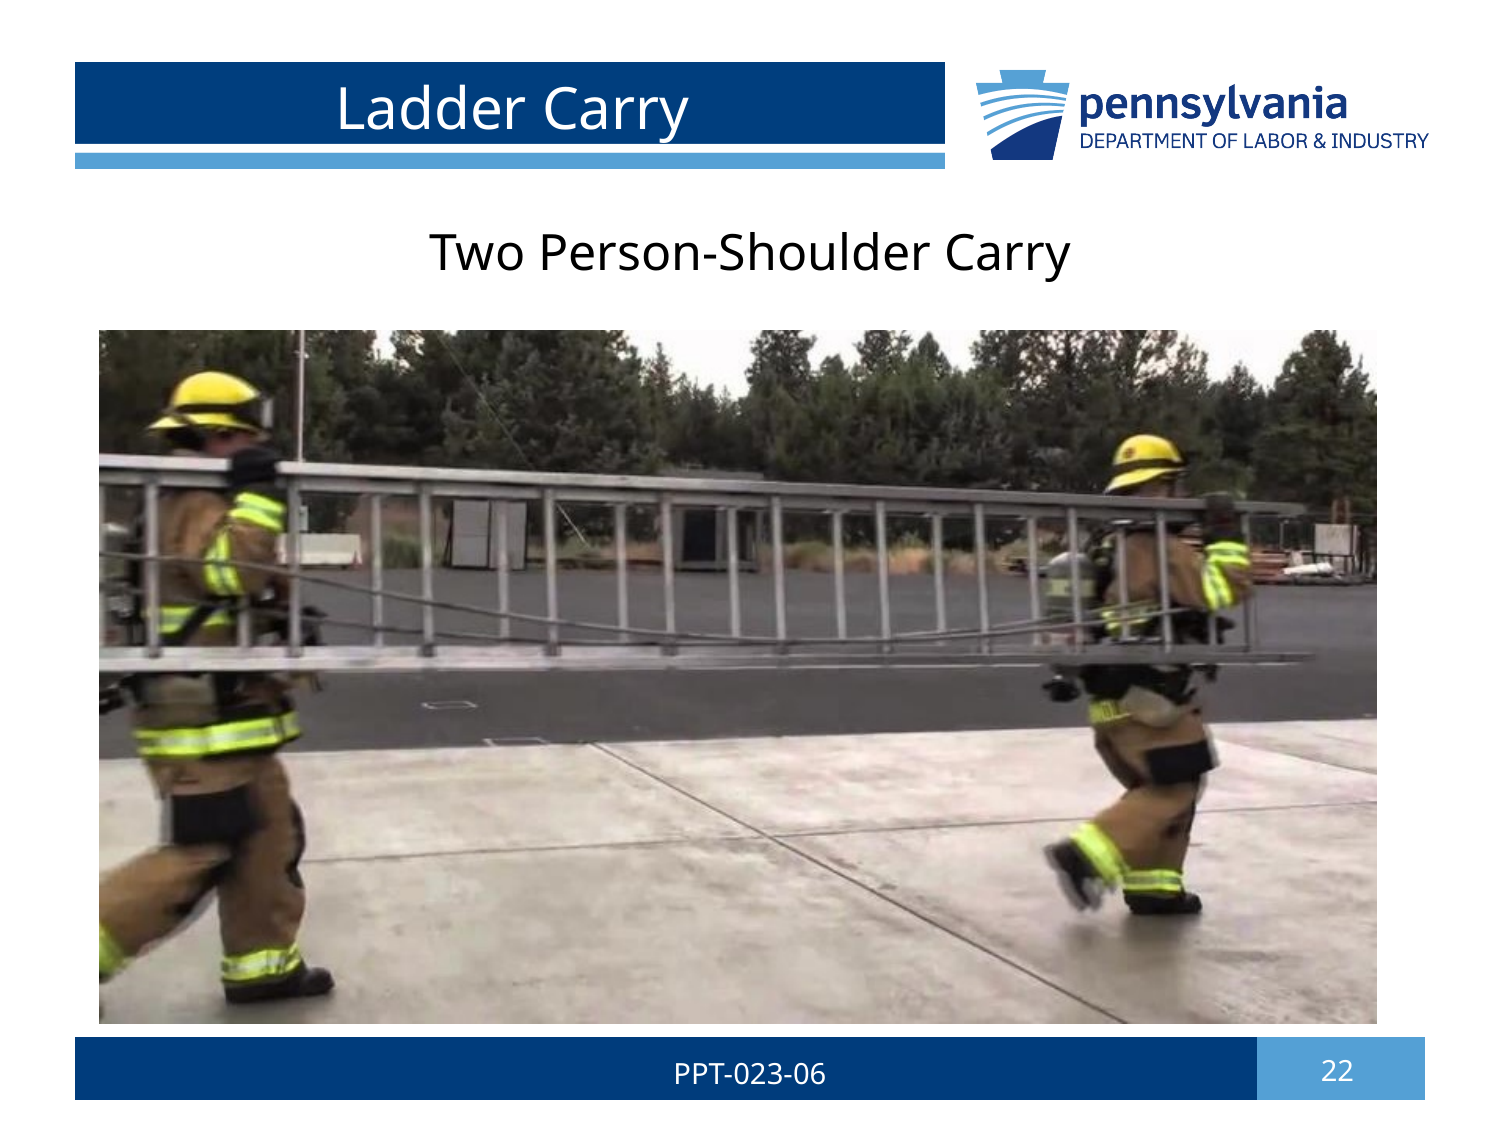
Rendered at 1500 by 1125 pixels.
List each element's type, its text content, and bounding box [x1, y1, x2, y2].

picture [75, 62, 1429, 169]
footer PPT-023-06 [512, 1042, 988, 1103]
slide_number 22 [1250, 1042, 1425, 1103]
picture [75, 1037, 1425, 1100]
subtitle Two Person-Shoulder Carry [99, 212, 1400, 313]
title Ladder Carry [75, 62, 950, 150]
picture [99, 329, 1377, 1024]
